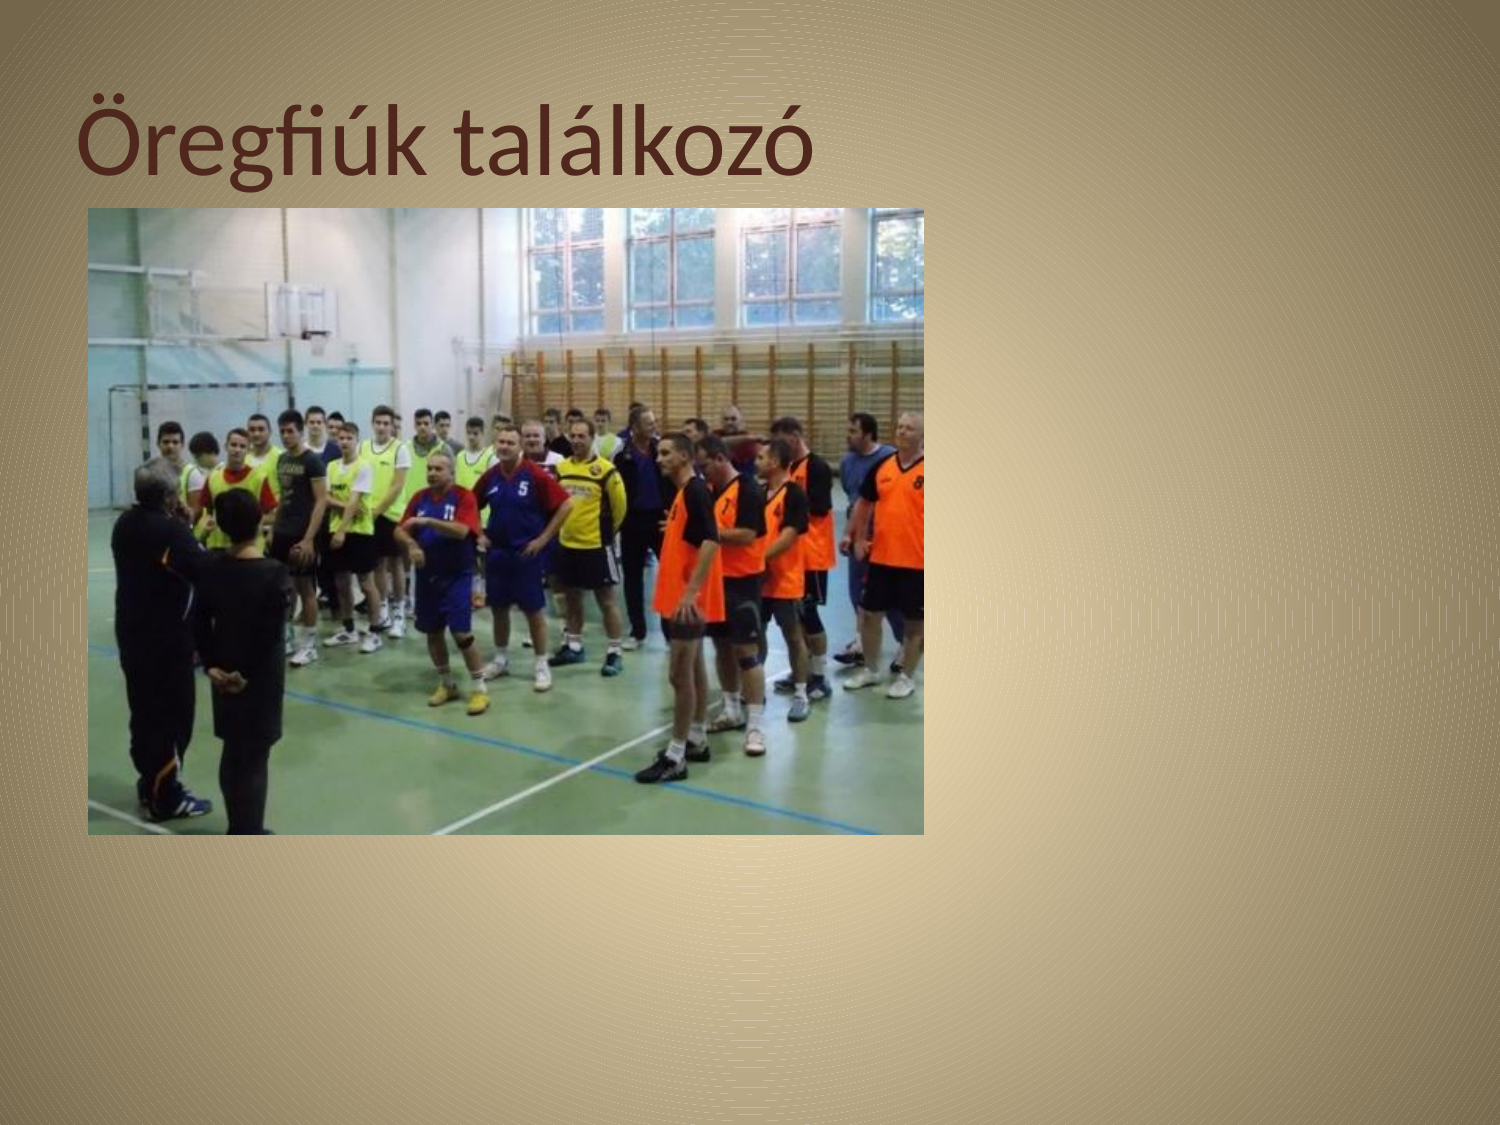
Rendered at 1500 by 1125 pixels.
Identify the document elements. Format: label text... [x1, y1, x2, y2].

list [88, 207, 924, 835]
title Öregfiúk találkozó [75, 66, 1425, 197]
